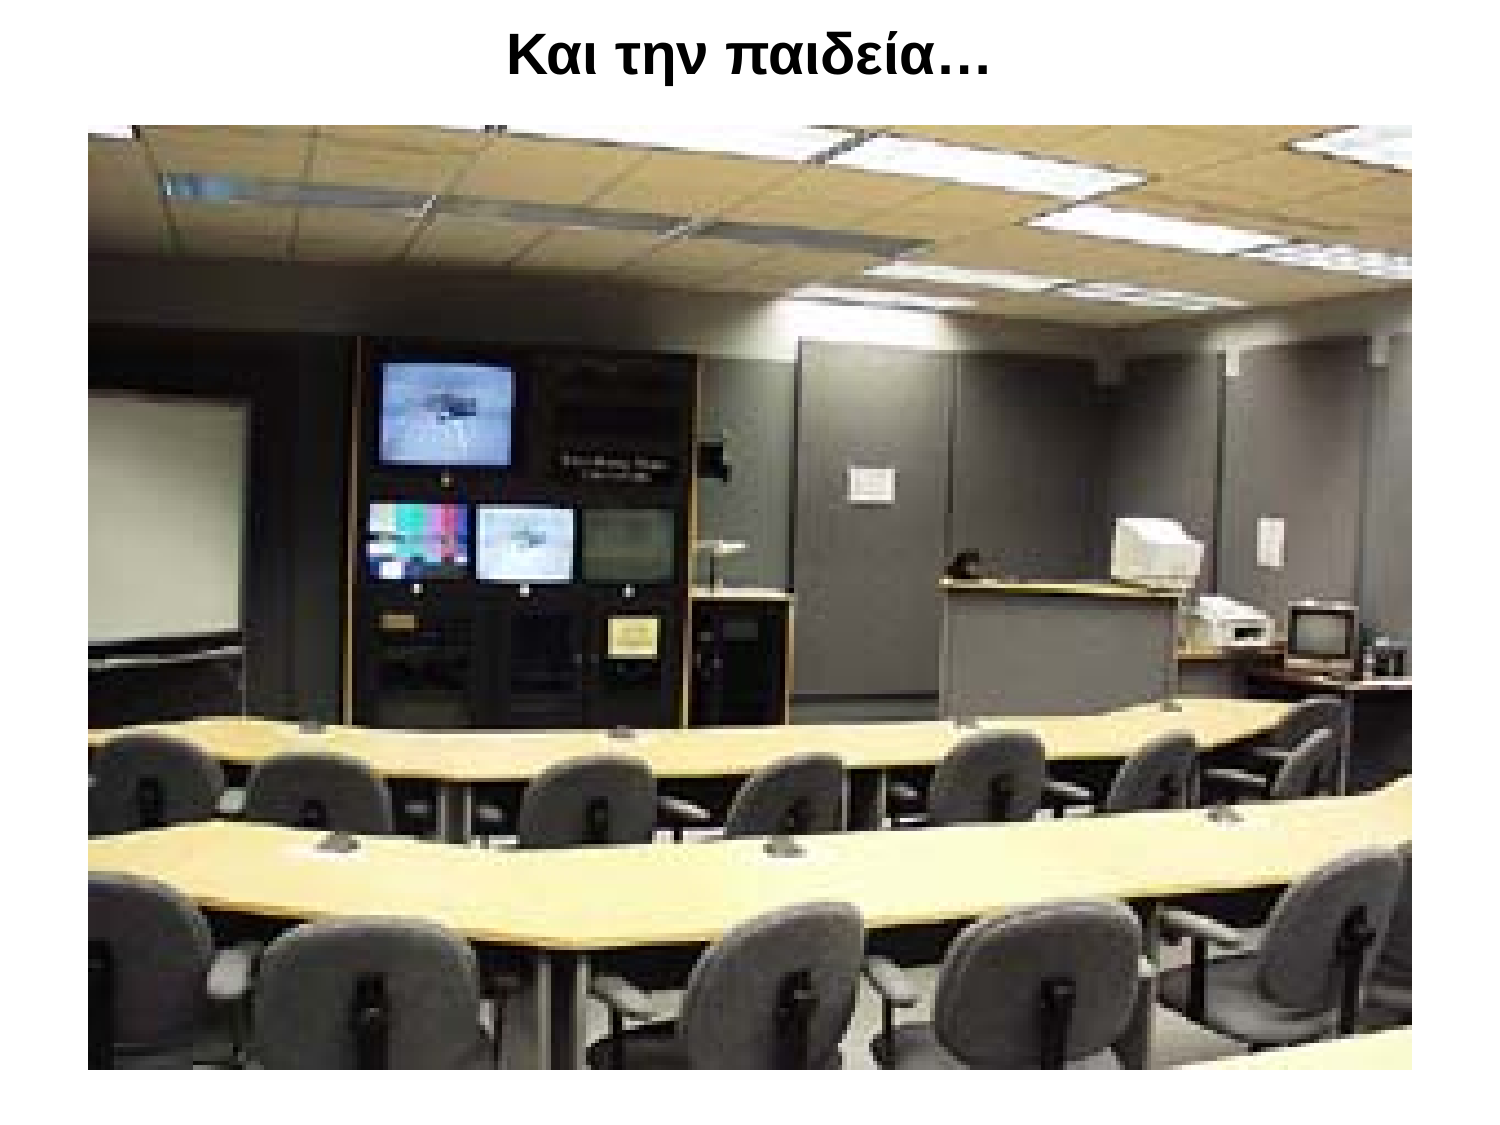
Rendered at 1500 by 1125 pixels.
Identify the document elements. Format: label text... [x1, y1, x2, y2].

title Και την παιδεία… [0, 0, 1500, 103]
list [88, 125, 1412, 1070]
